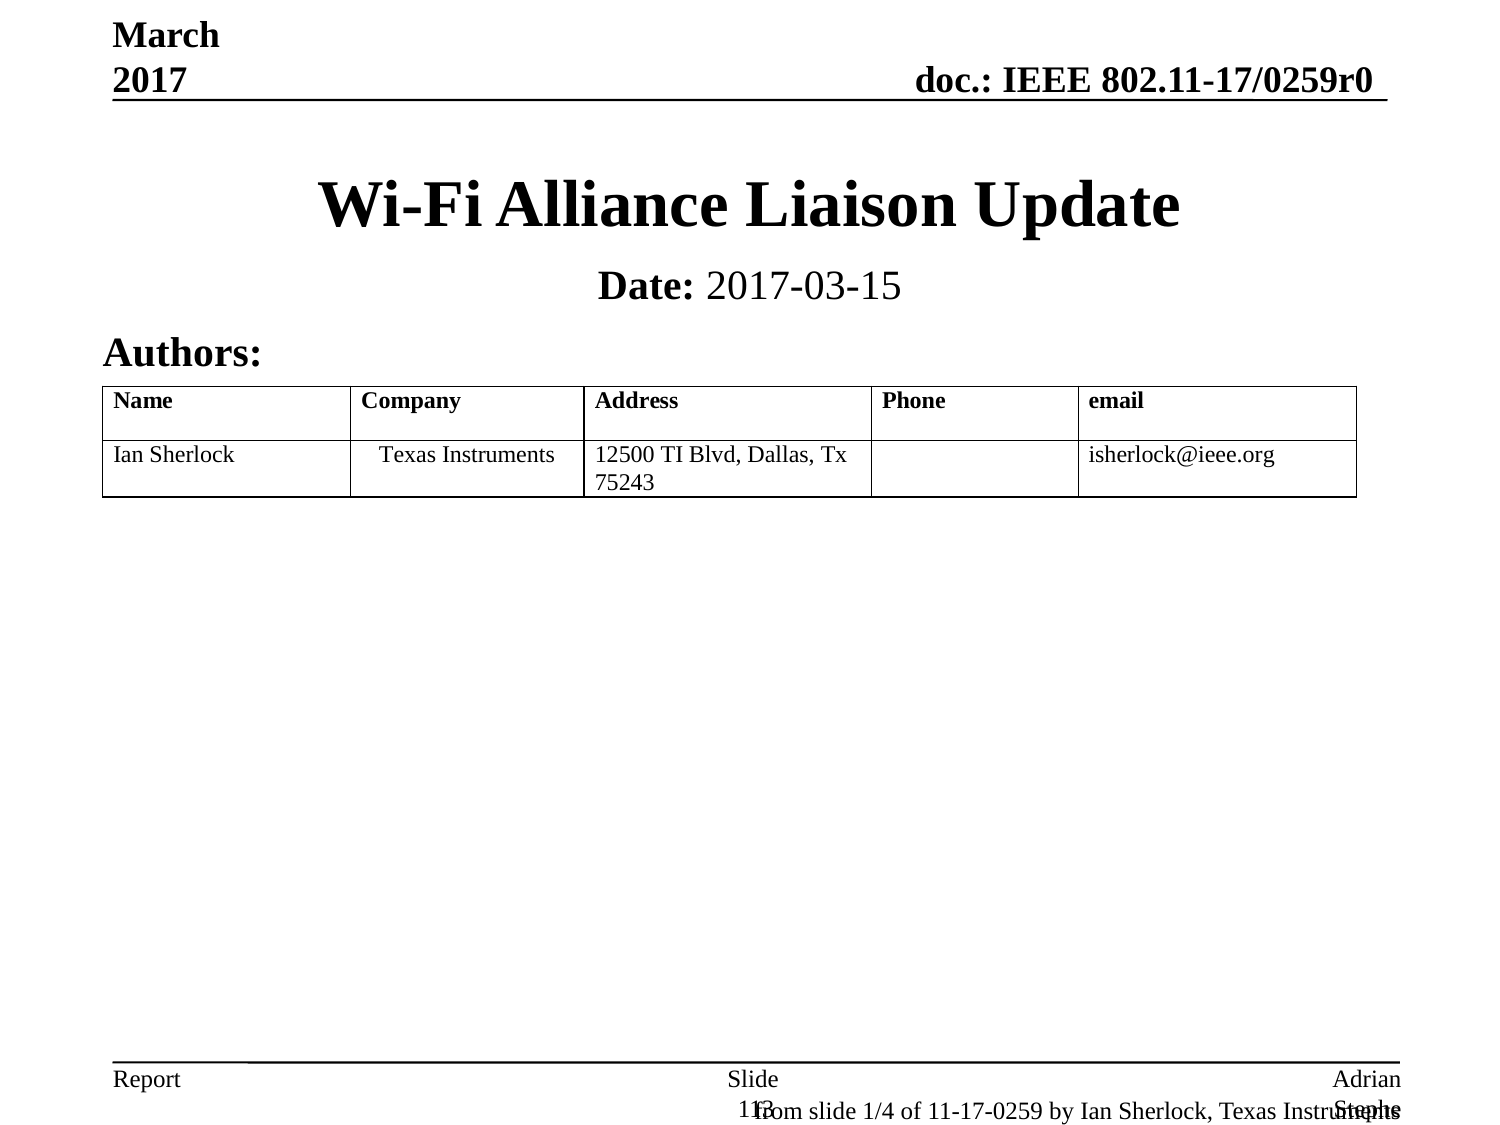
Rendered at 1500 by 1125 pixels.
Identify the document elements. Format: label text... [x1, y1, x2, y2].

slide_number Slide 113 [711, 1061, 801, 1087]
title Wi-Fi Alliance Liaison Update [112, 112, 1388, 249]
footer Adrian Stephens, Intel Corporation [1324, 1061, 1402, 1093]
text_box from slide 1/4 of 11-17-0259 by Ian Sherlock, Texas Instruments [343, 1087, 1417, 1125]
list Date: 2017-03-15 [112, 249, 1388, 313]
text_box Authors: [87, 317, 325, 380]
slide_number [111, 54, 269, 101]
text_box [87, 385, 1370, 752]
